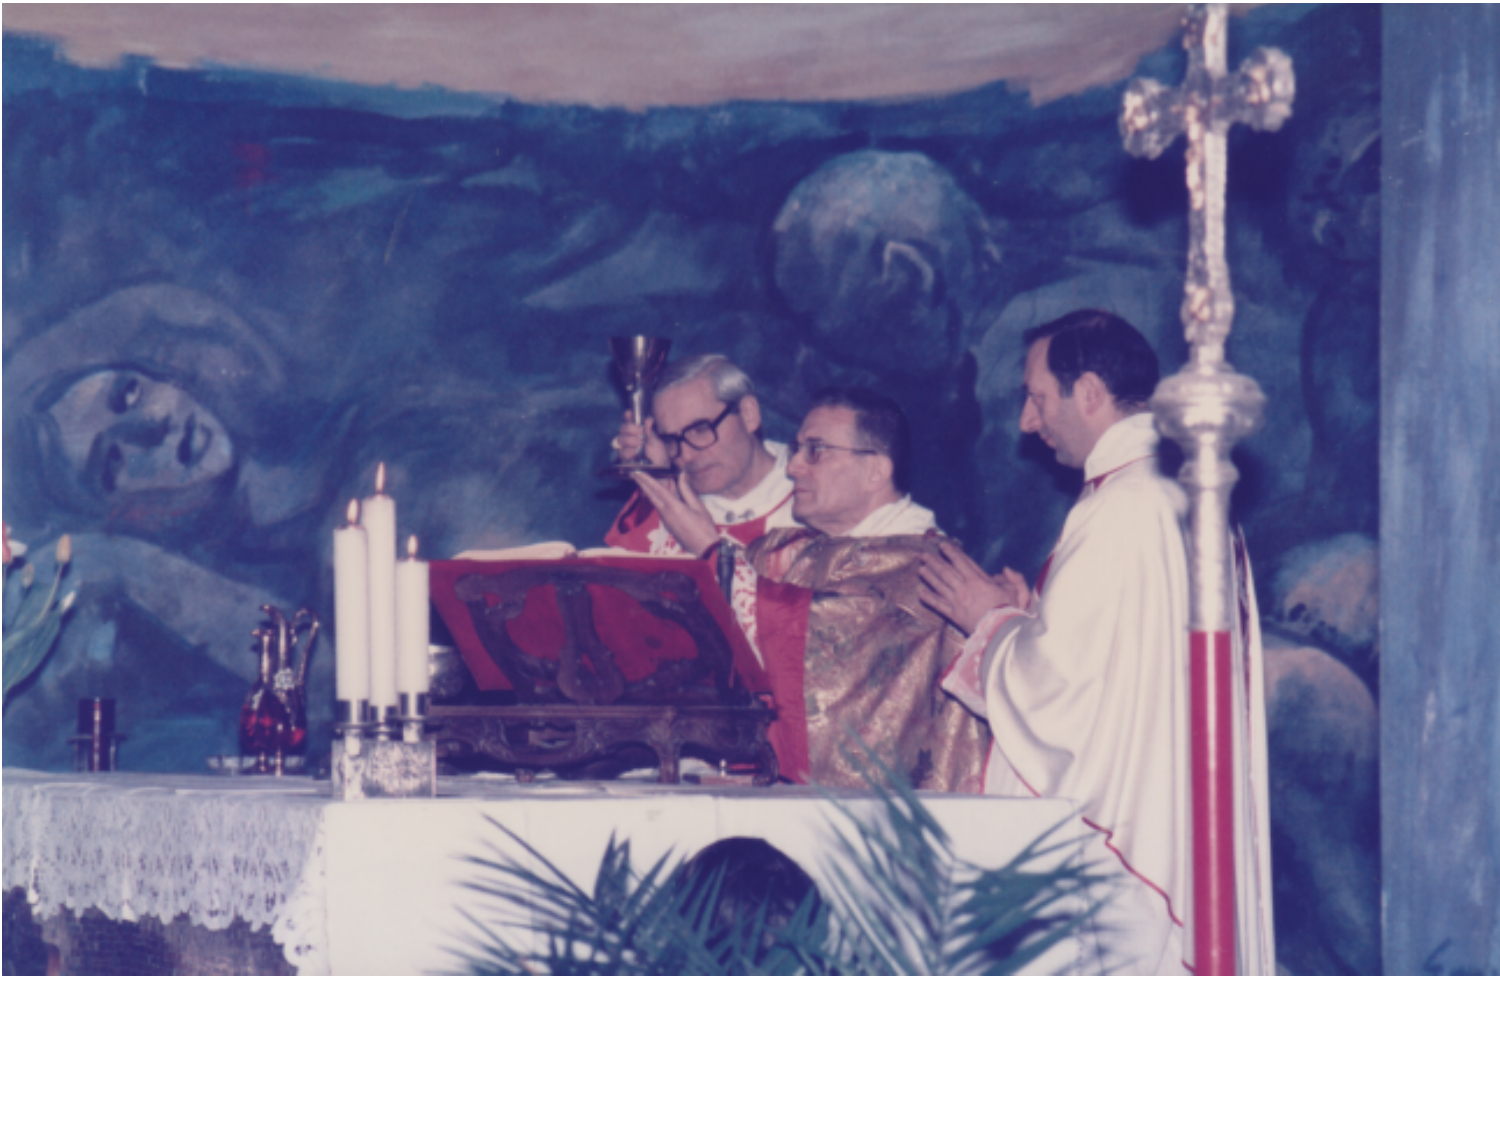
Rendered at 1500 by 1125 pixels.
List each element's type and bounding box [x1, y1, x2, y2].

picture [2, 3, 1500, 977]
